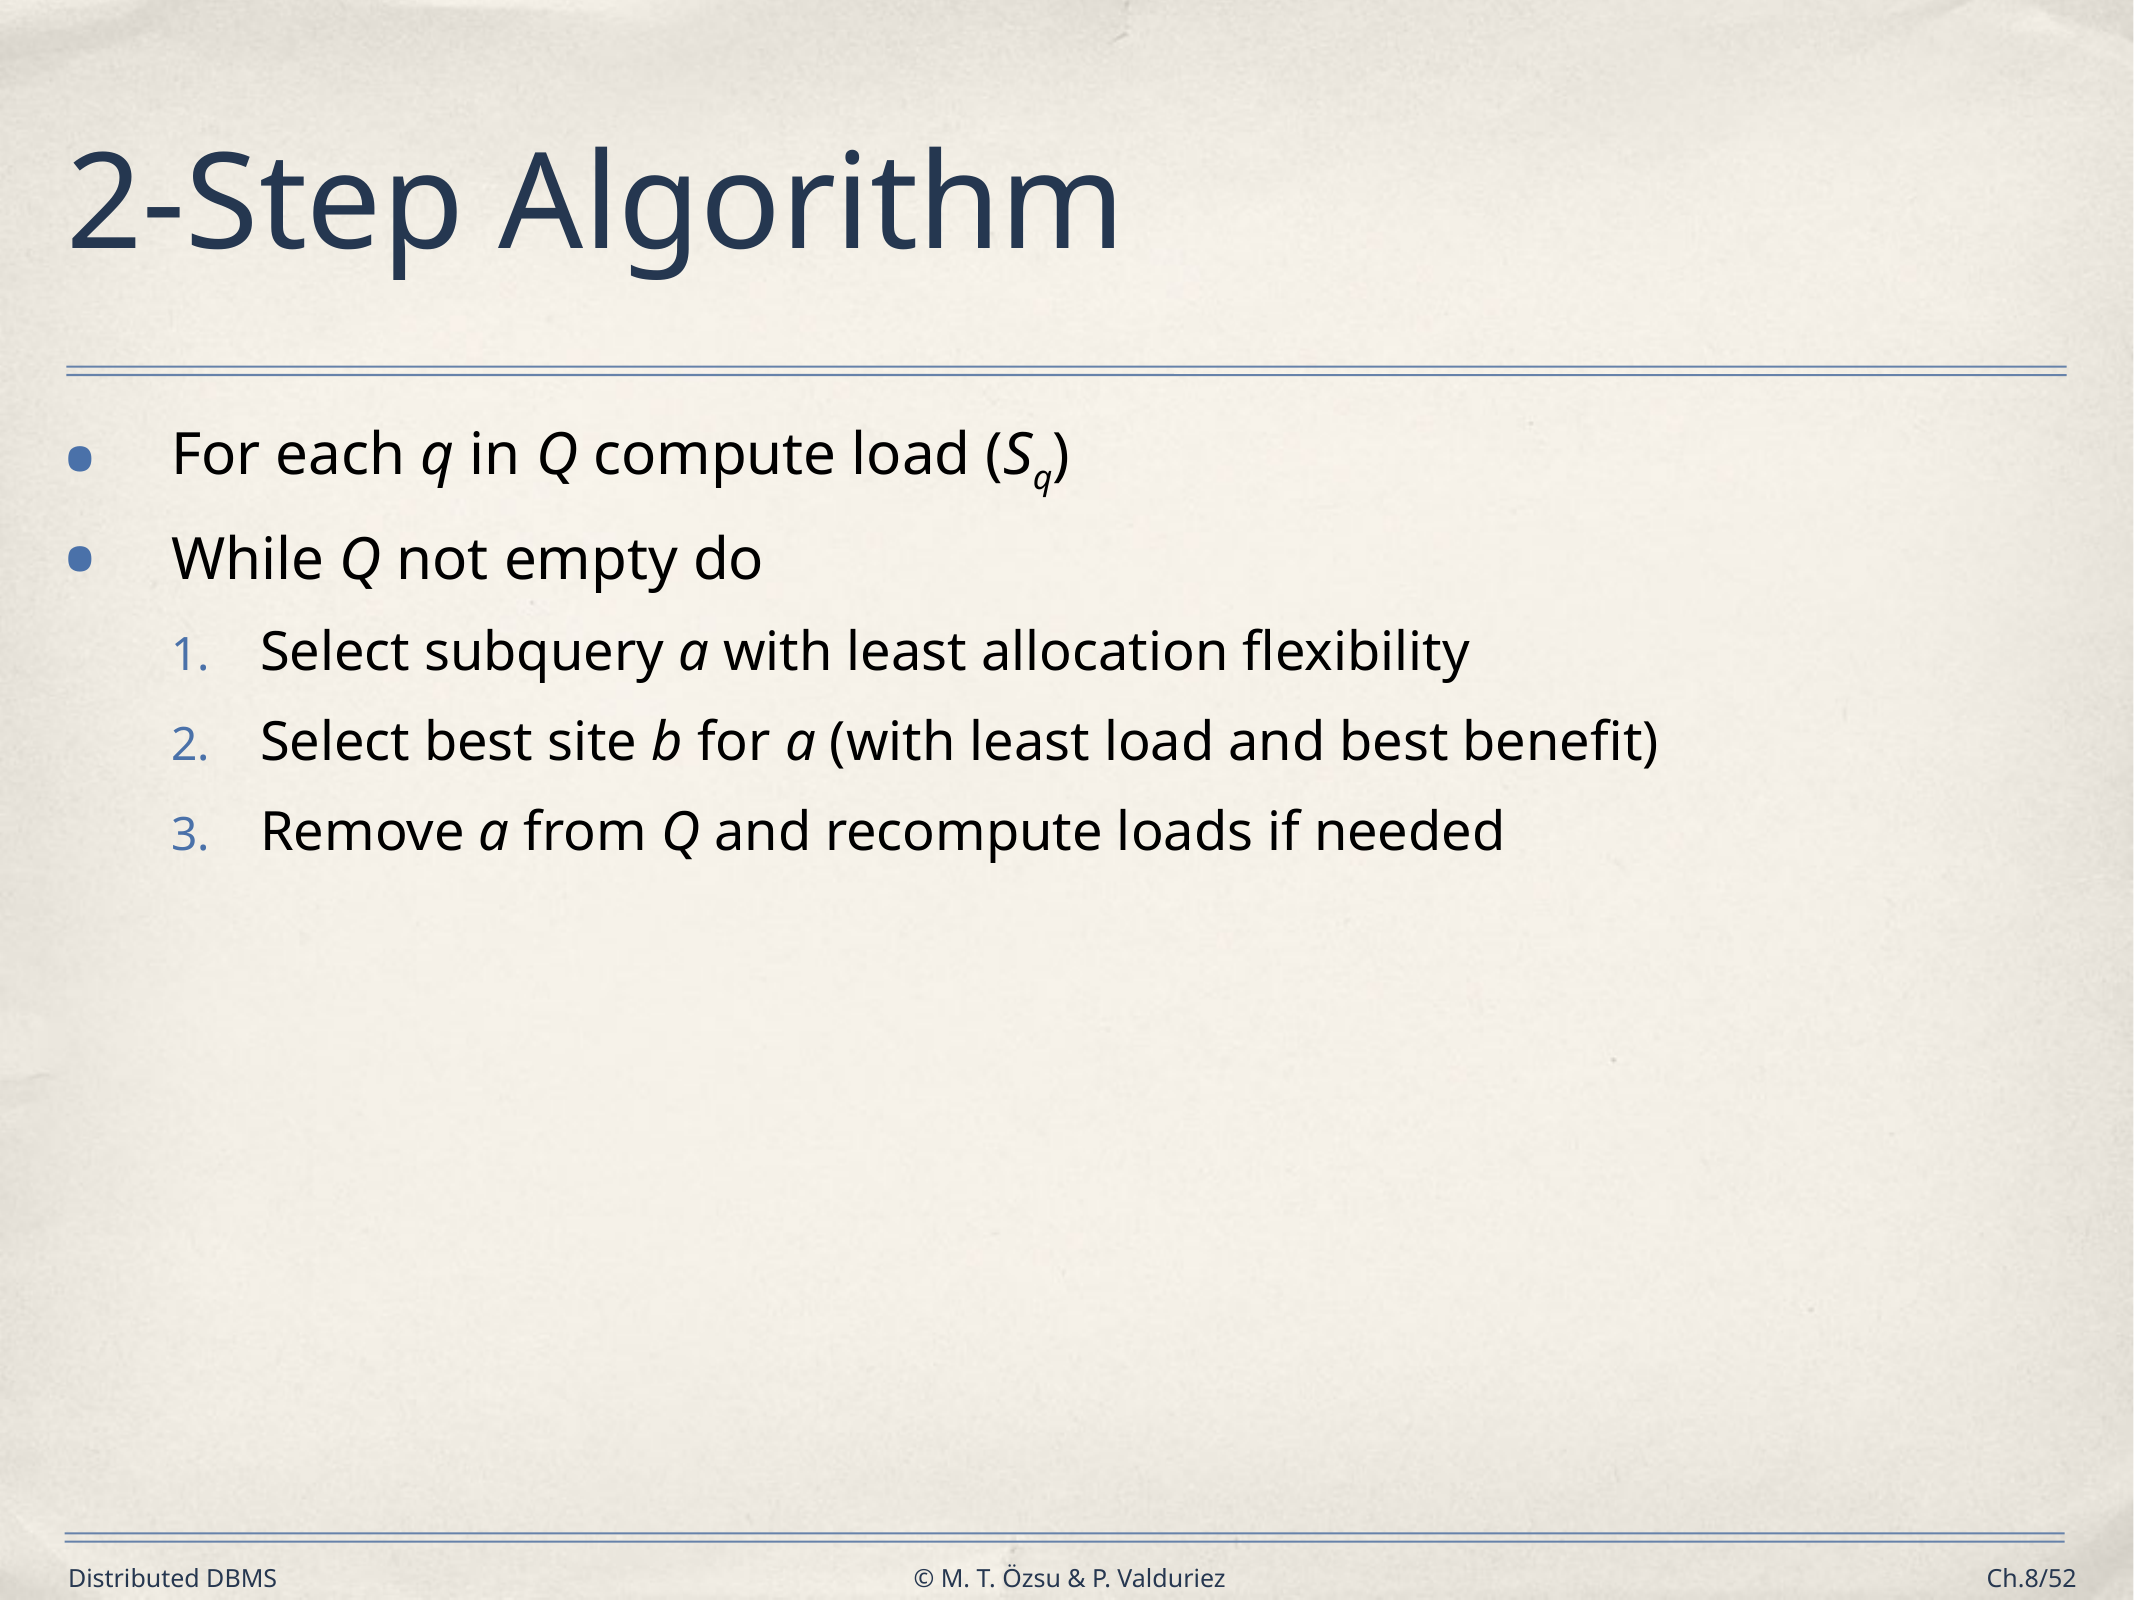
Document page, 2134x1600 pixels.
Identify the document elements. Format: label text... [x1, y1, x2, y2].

title 2-Step Algorithm [58, 72, 2075, 338]
list For each q in Q compute load (Sq) While Q not empty do Select subquery a with least allocation flexibility Select best site b for a (with least load and best benefit) Remove a from Q and recompute loads if needed [56, 408, 2073, 1519]
picture [0, 0, 2134, 1600]
